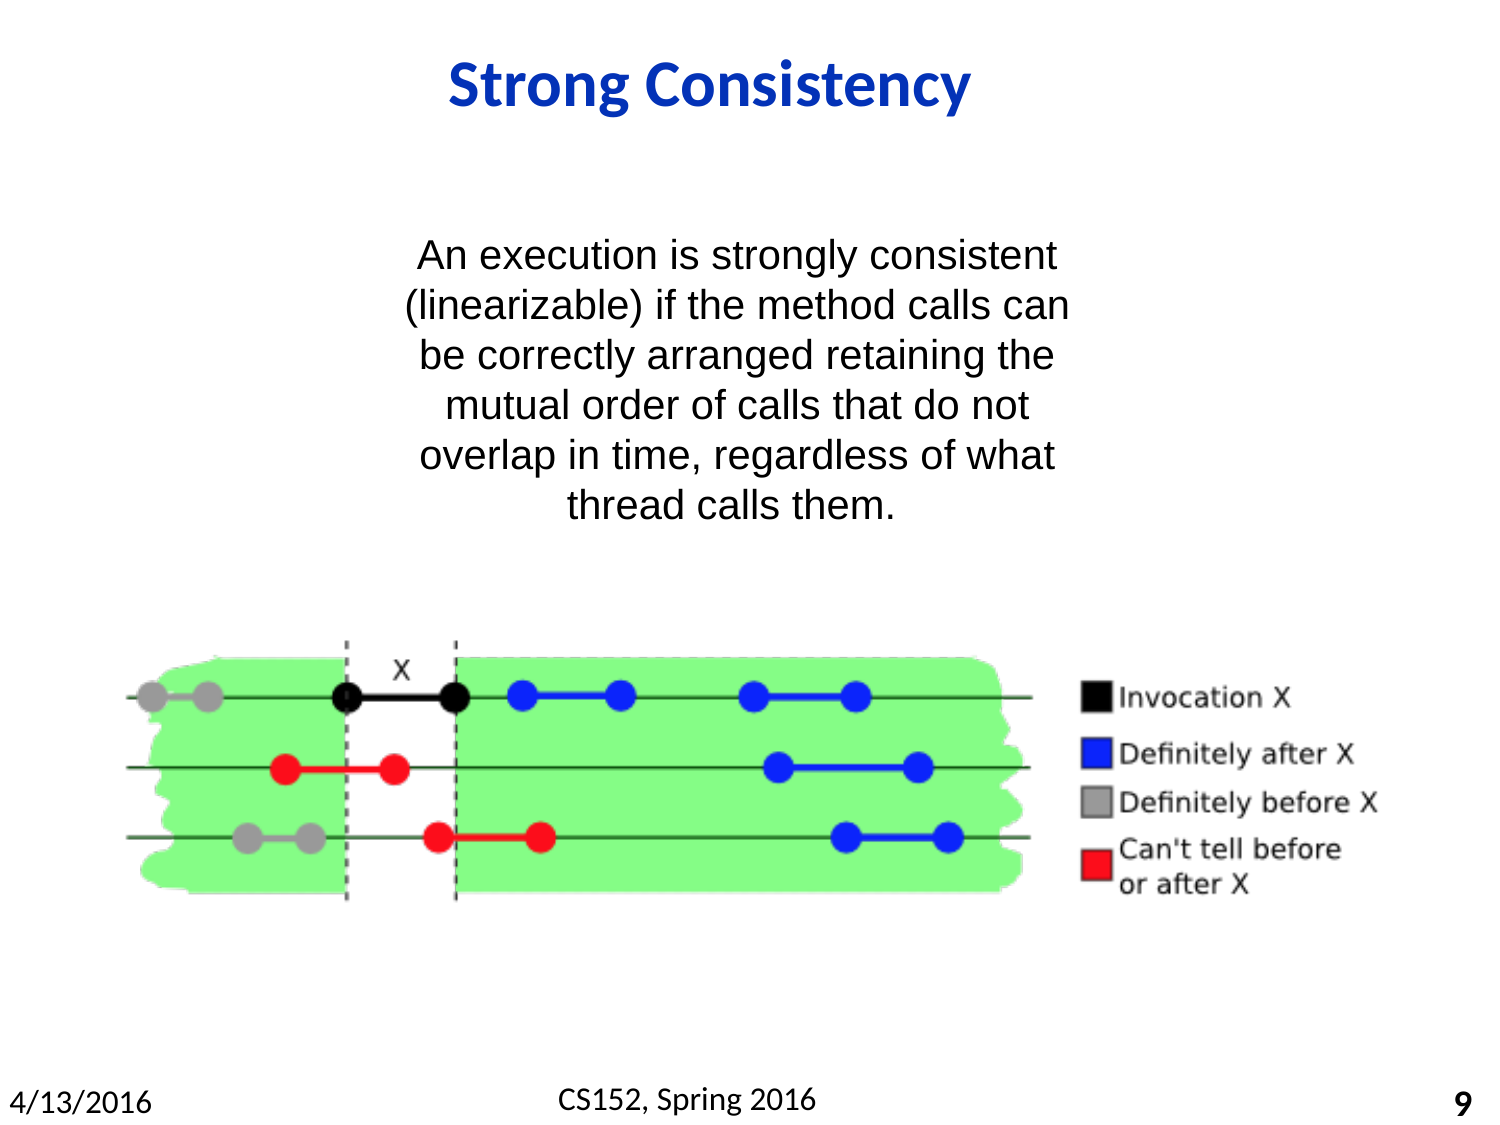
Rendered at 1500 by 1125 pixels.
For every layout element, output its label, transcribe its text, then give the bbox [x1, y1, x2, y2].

slide_number 9 [1174, 1076, 1488, 1125]
title Strong Consistency [112, 24, 1310, 147]
text_box An execution is strongly consistent (linearizable) if the method calls can be correctly arranged retaining the mutual order of calls that do not overlap in time, regardless of what thread calls them. [362, 220, 1113, 535]
picture [112, 612, 1392, 932]
